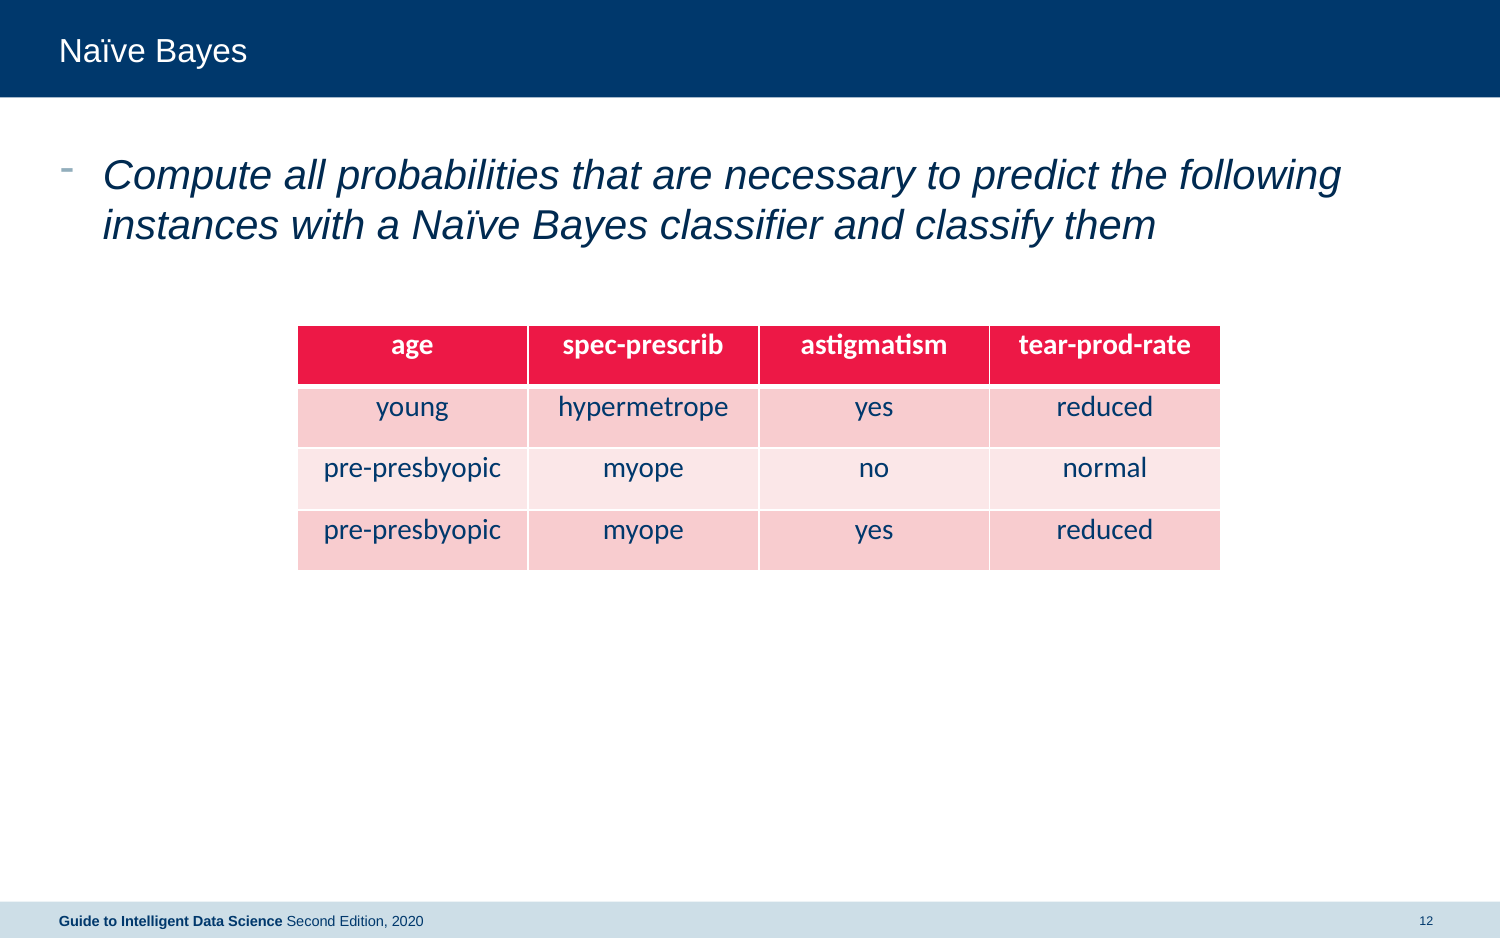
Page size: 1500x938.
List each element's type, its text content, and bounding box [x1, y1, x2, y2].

table_cell normal [990, 449, 1220, 509]
table_cell yes [760, 389, 989, 447]
table_cell myope [529, 511, 758, 570]
table_cell reduced [990, 511, 1220, 570]
table_header spec-prescrib [529, 326, 758, 384]
list Compute all probabilities that are necessary to predict the following instances with a Naïve Bayes classifier and classify them [59, 147, 1434, 855]
title Naïve Bayes [58, 28, 1442, 70]
table_cell hypermetrope [529, 389, 758, 447]
table_header age [298, 326, 527, 384]
slide_number 12 [1411, 900, 1442, 938]
table_cell no [760, 449, 989, 509]
table_header tear-prod-rate [990, 326, 1220, 384]
table_cell pre-presbyopic [298, 449, 527, 509]
table_cell young [298, 389, 527, 447]
table_cell myope [529, 449, 758, 509]
table_cell yes [760, 511, 989, 570]
table_header astigmatism [760, 326, 989, 384]
footer Guide to Intelligent Data Science Second Edition, 2020 [58, 900, 717, 938]
table_cell reduced [990, 389, 1220, 447]
table_cell pre-presbyopic [298, 511, 527, 570]
